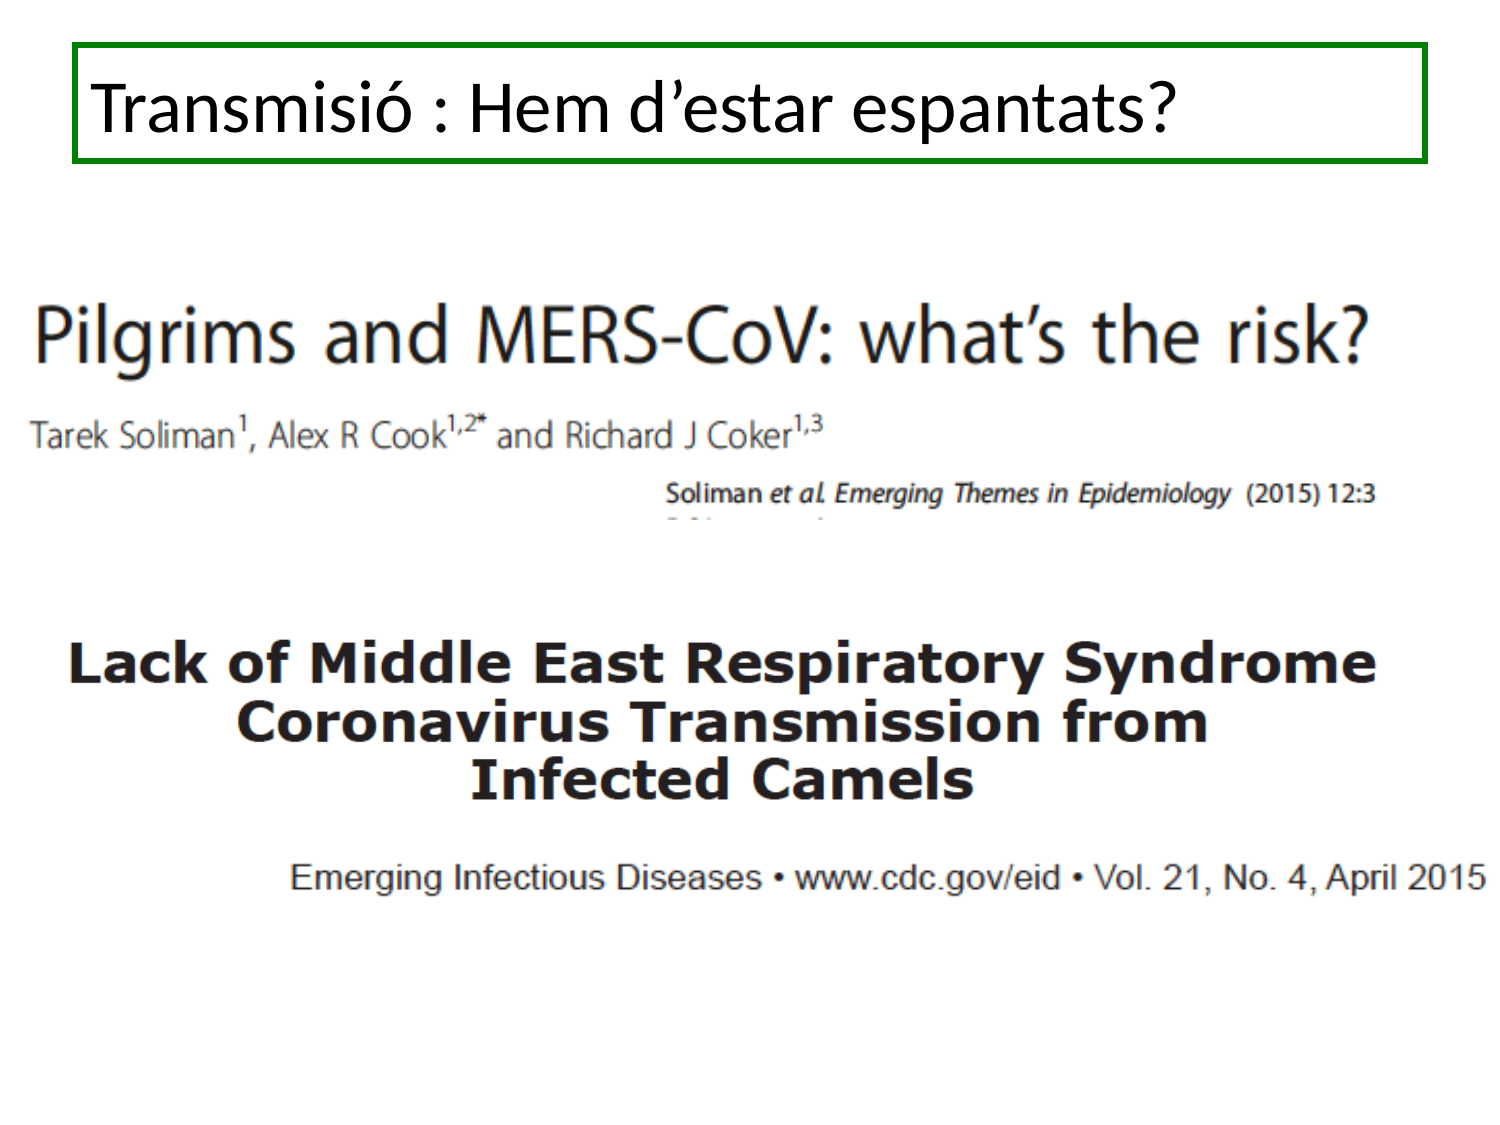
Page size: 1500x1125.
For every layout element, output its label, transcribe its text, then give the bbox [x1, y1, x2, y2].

picture [0, 264, 1500, 521]
picture [274, 851, 1500, 907]
title Transmisió : Hem d’estar espantats? [74, 44, 1426, 162]
picture [5, 603, 1500, 850]
